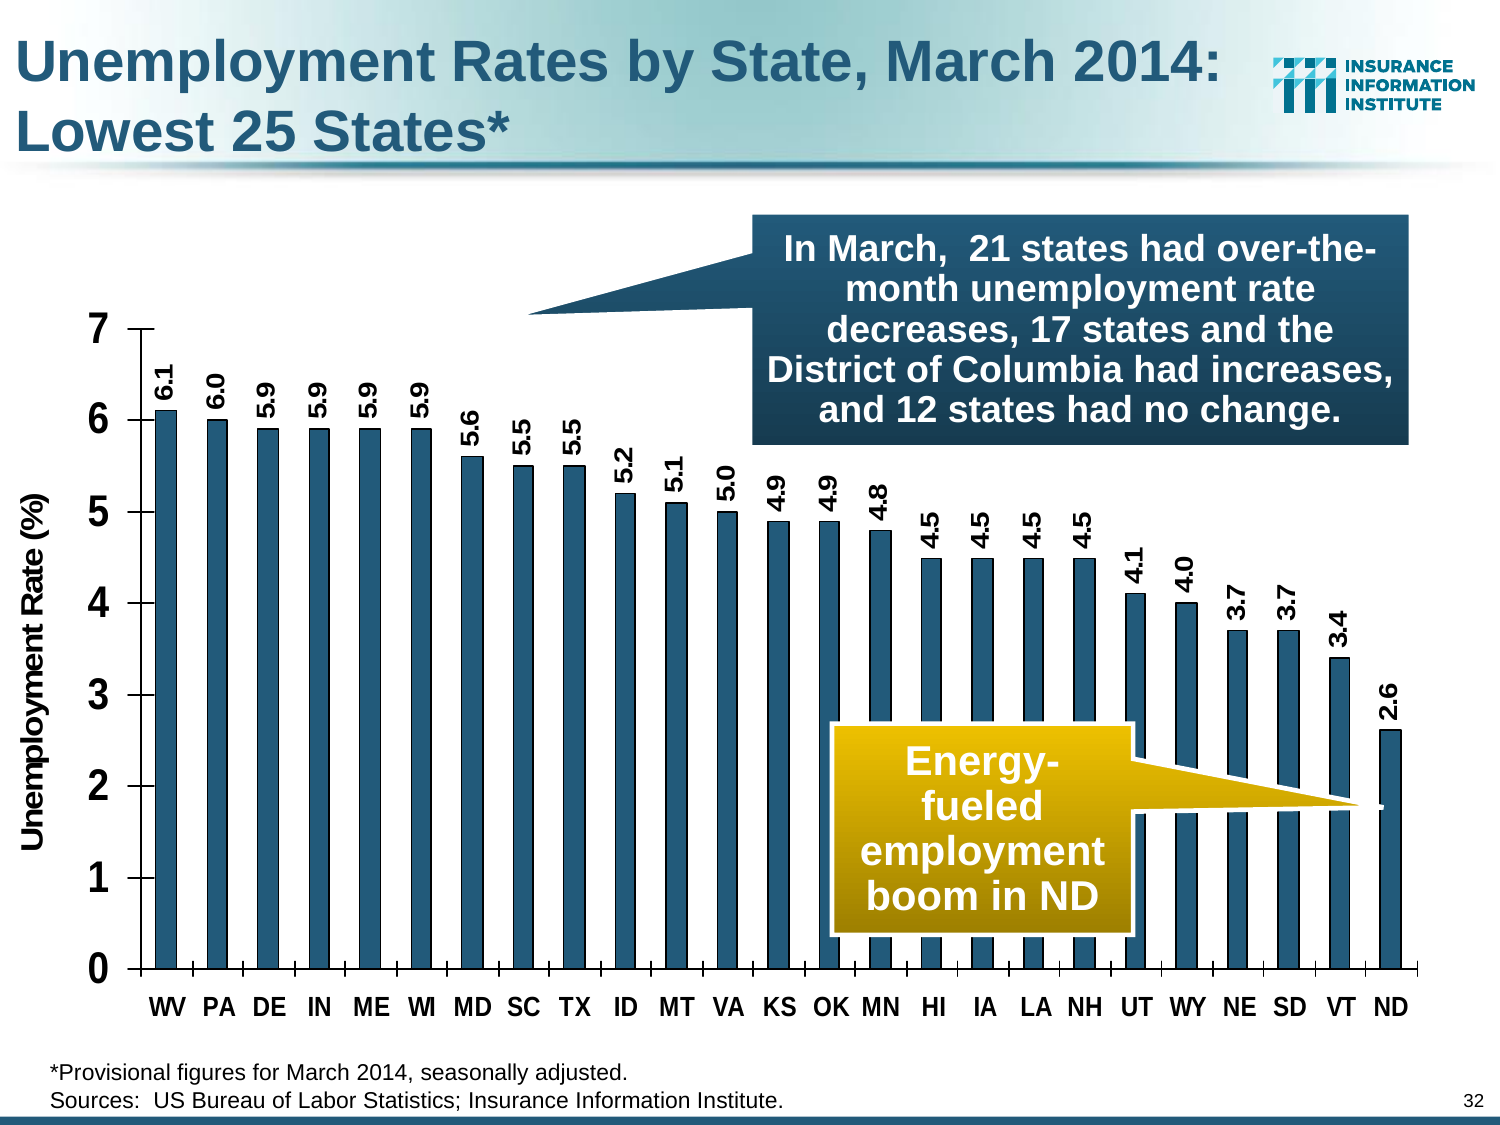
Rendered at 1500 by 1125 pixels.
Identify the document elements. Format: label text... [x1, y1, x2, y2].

text_box In March, 21 states had over-the-month unemployment rate decreases, 17 states and the District of Columbia had increases, and 12 states had no change. [749, 212, 1411, 239]
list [0, 240, 1500, 1125]
text_box Unemployment Rates by State, March 2014: Lowest 25 States* [0, 0, 1319, 171]
picture [0, 0, 1500, 189]
